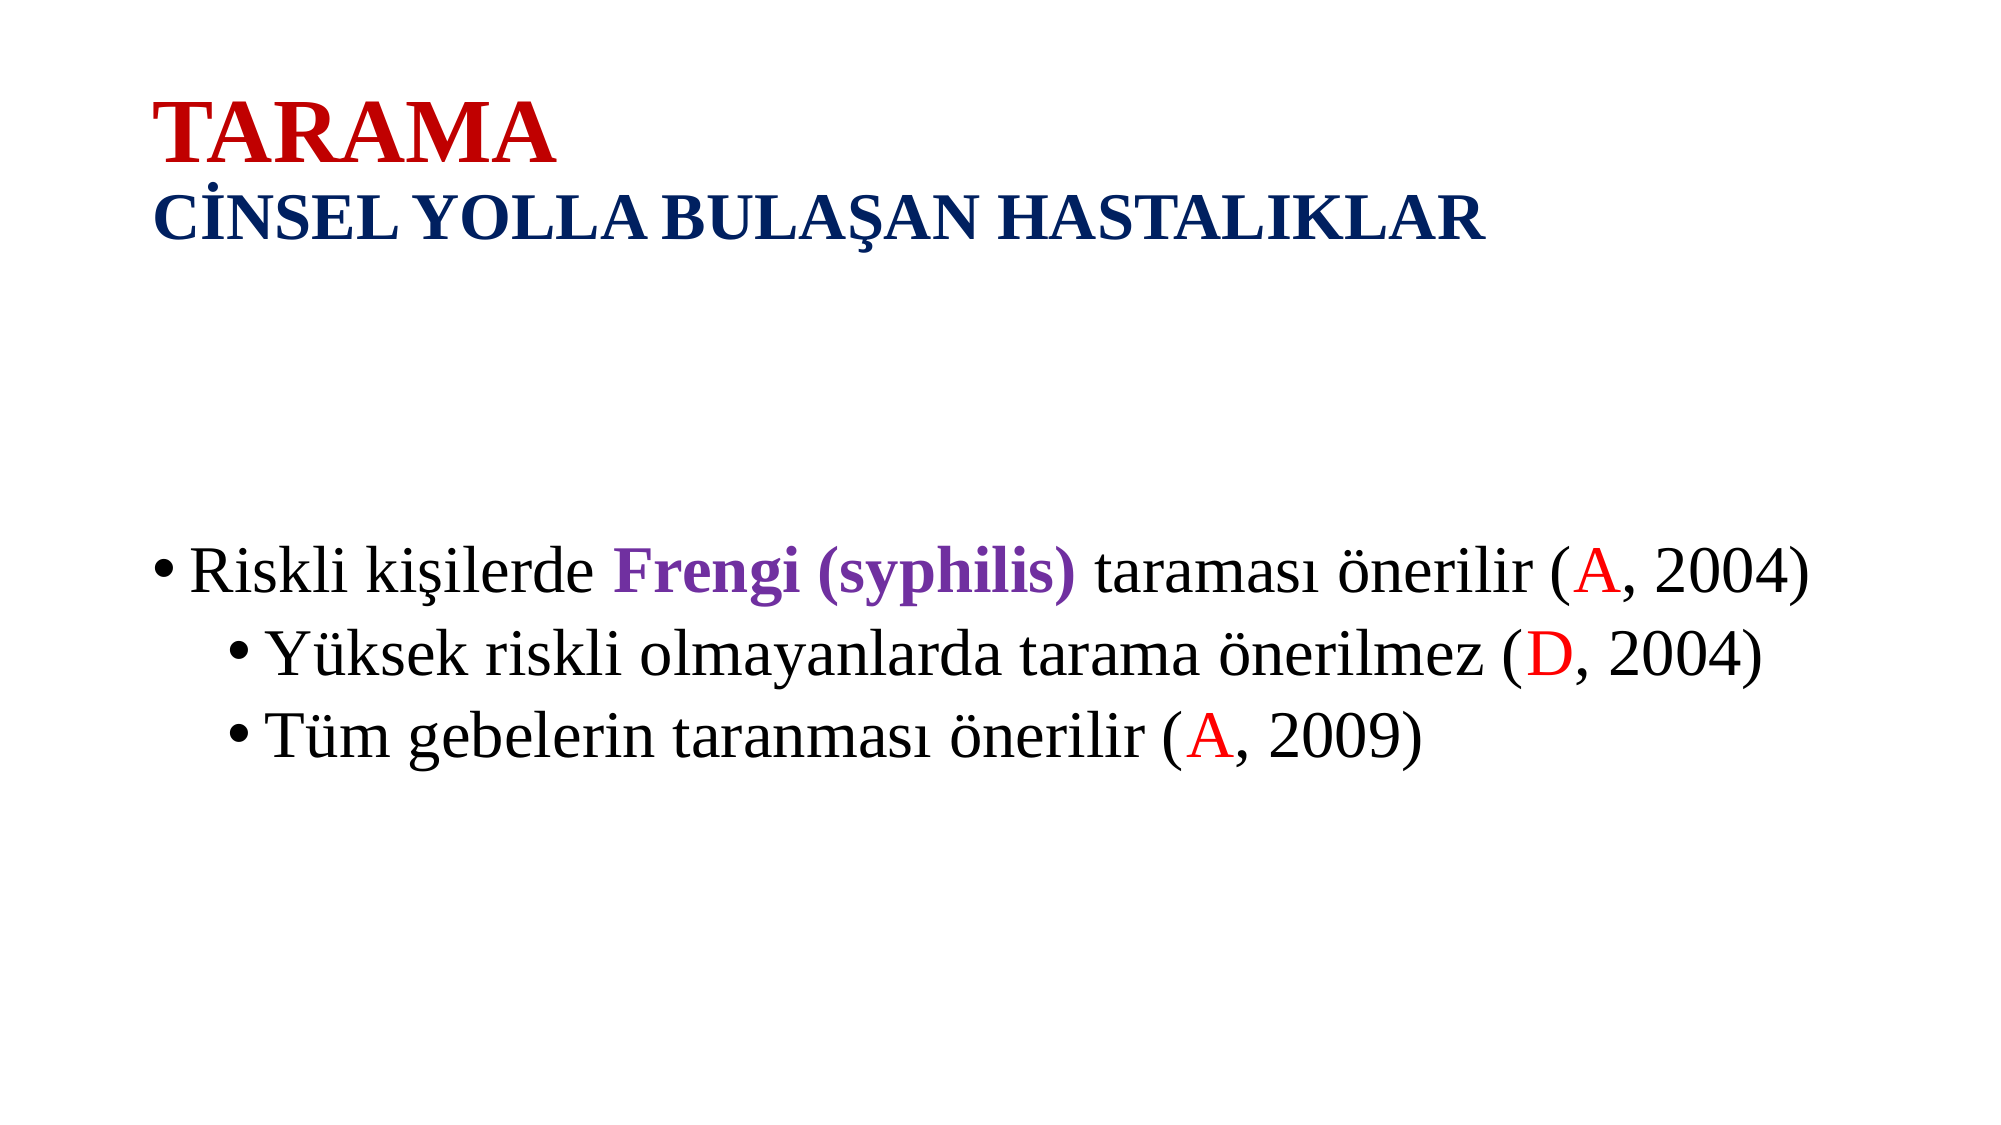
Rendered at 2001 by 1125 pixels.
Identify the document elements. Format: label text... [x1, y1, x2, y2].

title TARAMA CİNSEL YOLLA BULAŞAN HASTALIKLAR [137, 59, 1863, 278]
list Riskli kişilerde Frengi (syphilis) taraması önerilir (A, 2004) Yüksek riskli olmayanlarda tarama önerilmez (D, 2004) Tüm gebelerin taranması önerilir (A, 2009) [137, 344, 1863, 909]
